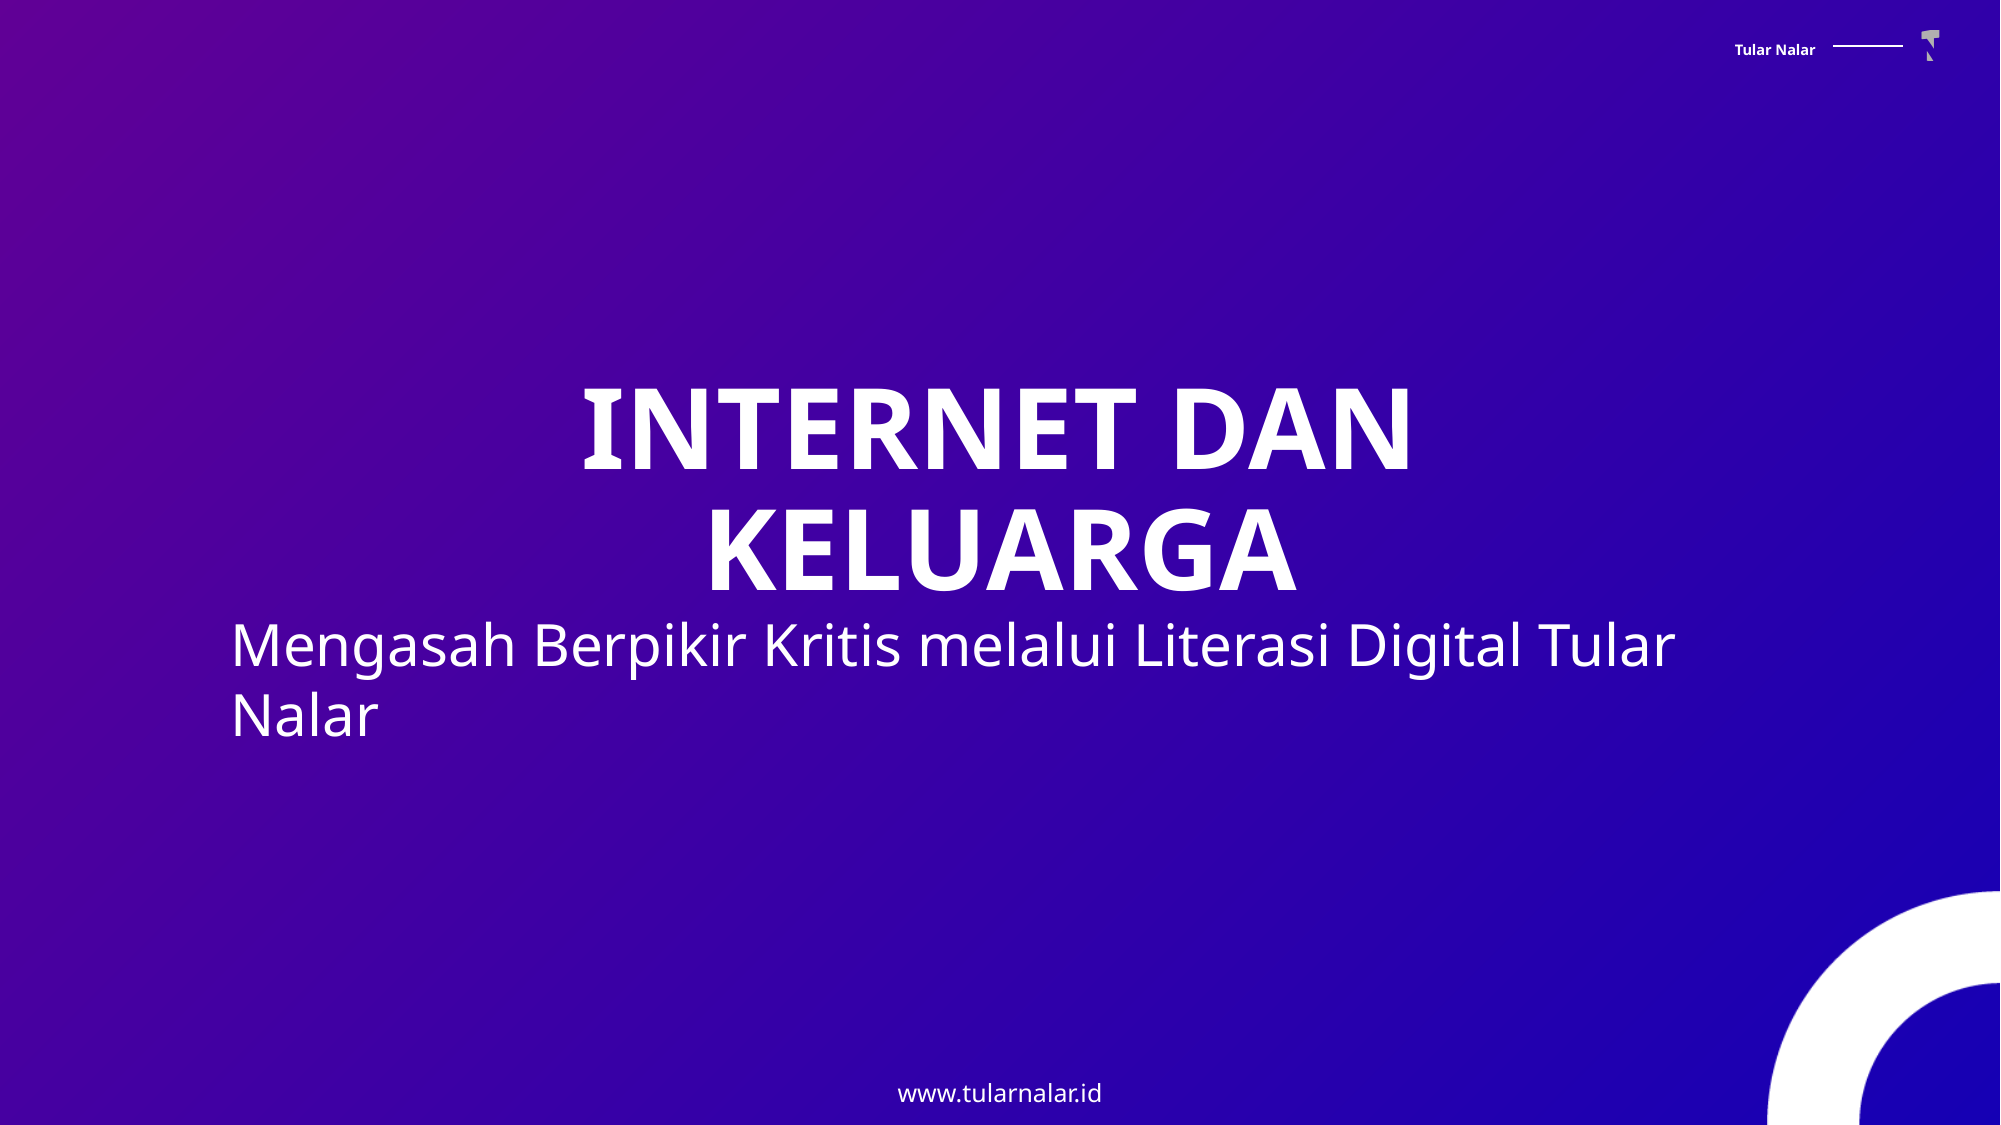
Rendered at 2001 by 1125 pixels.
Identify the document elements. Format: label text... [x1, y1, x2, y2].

title INTERNET DAN KELUARGA [262, 364, 1738, 600]
text_box Mengasah Berpikir Kritis melalui Literasi Digital Tular Nalar [215, 600, 1844, 756]
picture [1767, 891, 2001, 1125]
